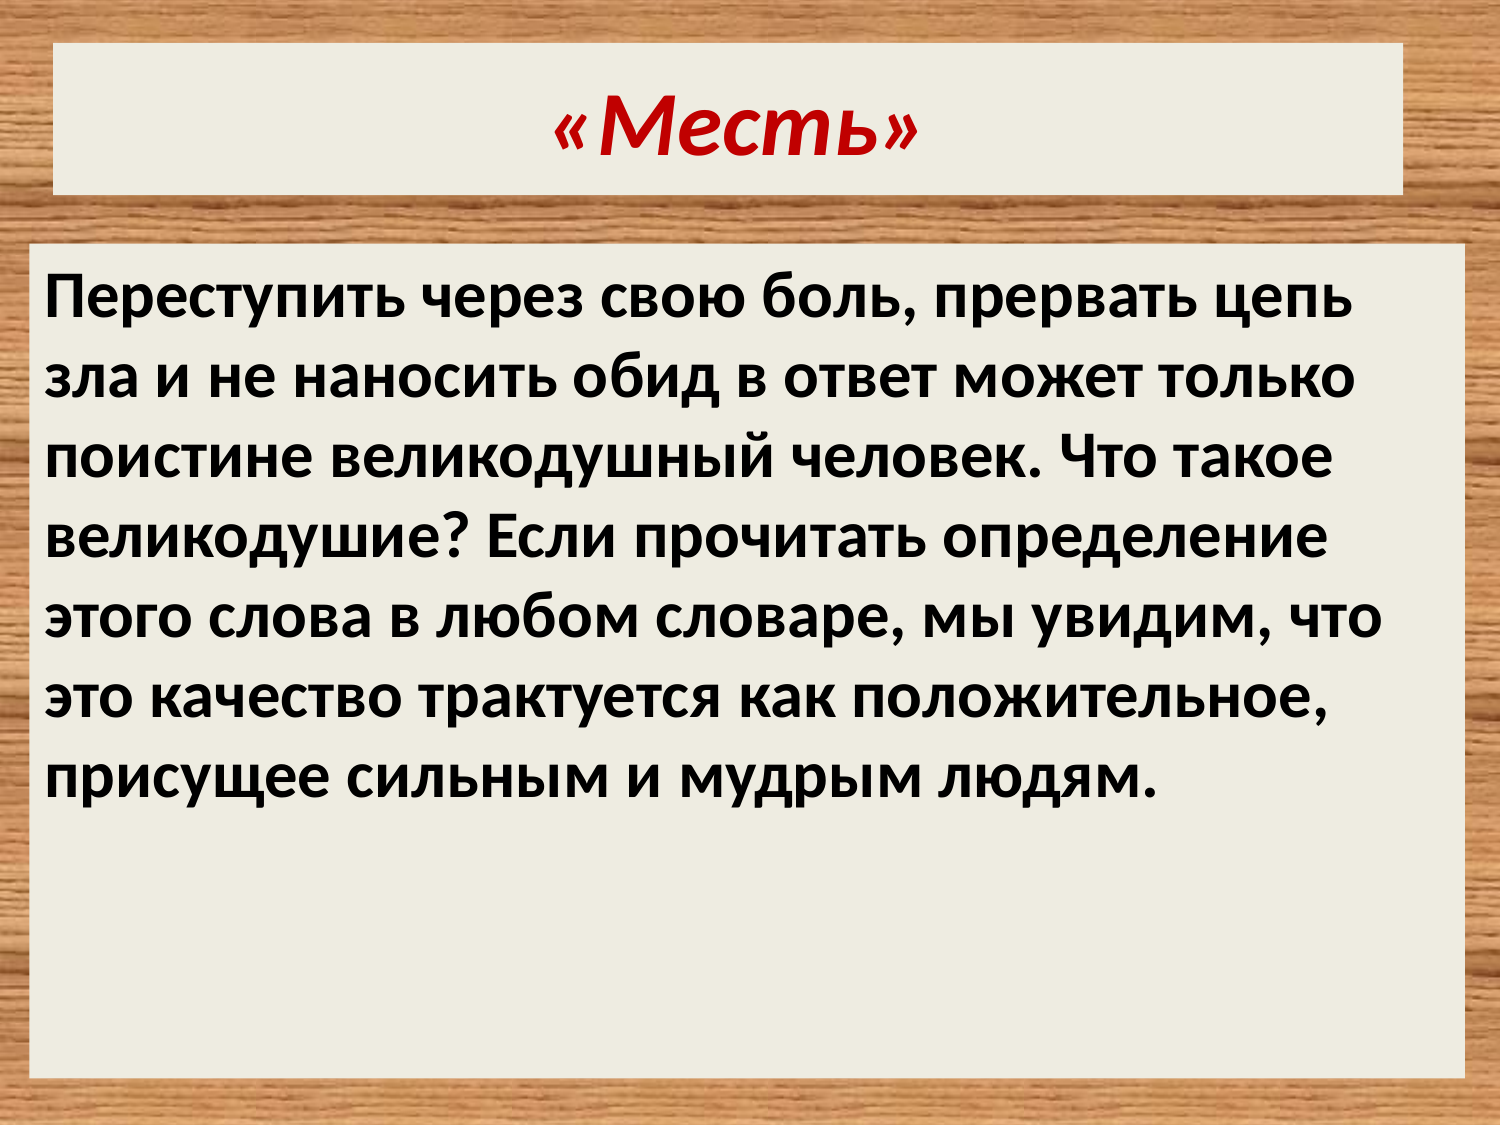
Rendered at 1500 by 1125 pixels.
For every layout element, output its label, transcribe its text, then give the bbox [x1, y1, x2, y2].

picture [0, 0, 1500, 1125]
title «Месть» [53, 42, 1404, 196]
list Переступить через свою боль, прервать цепь зла и не наносить обид в ответ может только поистине великодушный человек. Что такое великодушие? Если прочитать определение этого слова в любом словаре, мы увидим, что это качество трактуется как положительное, присущее сильным и мудрым людям. [29, 243, 1465, 1079]
